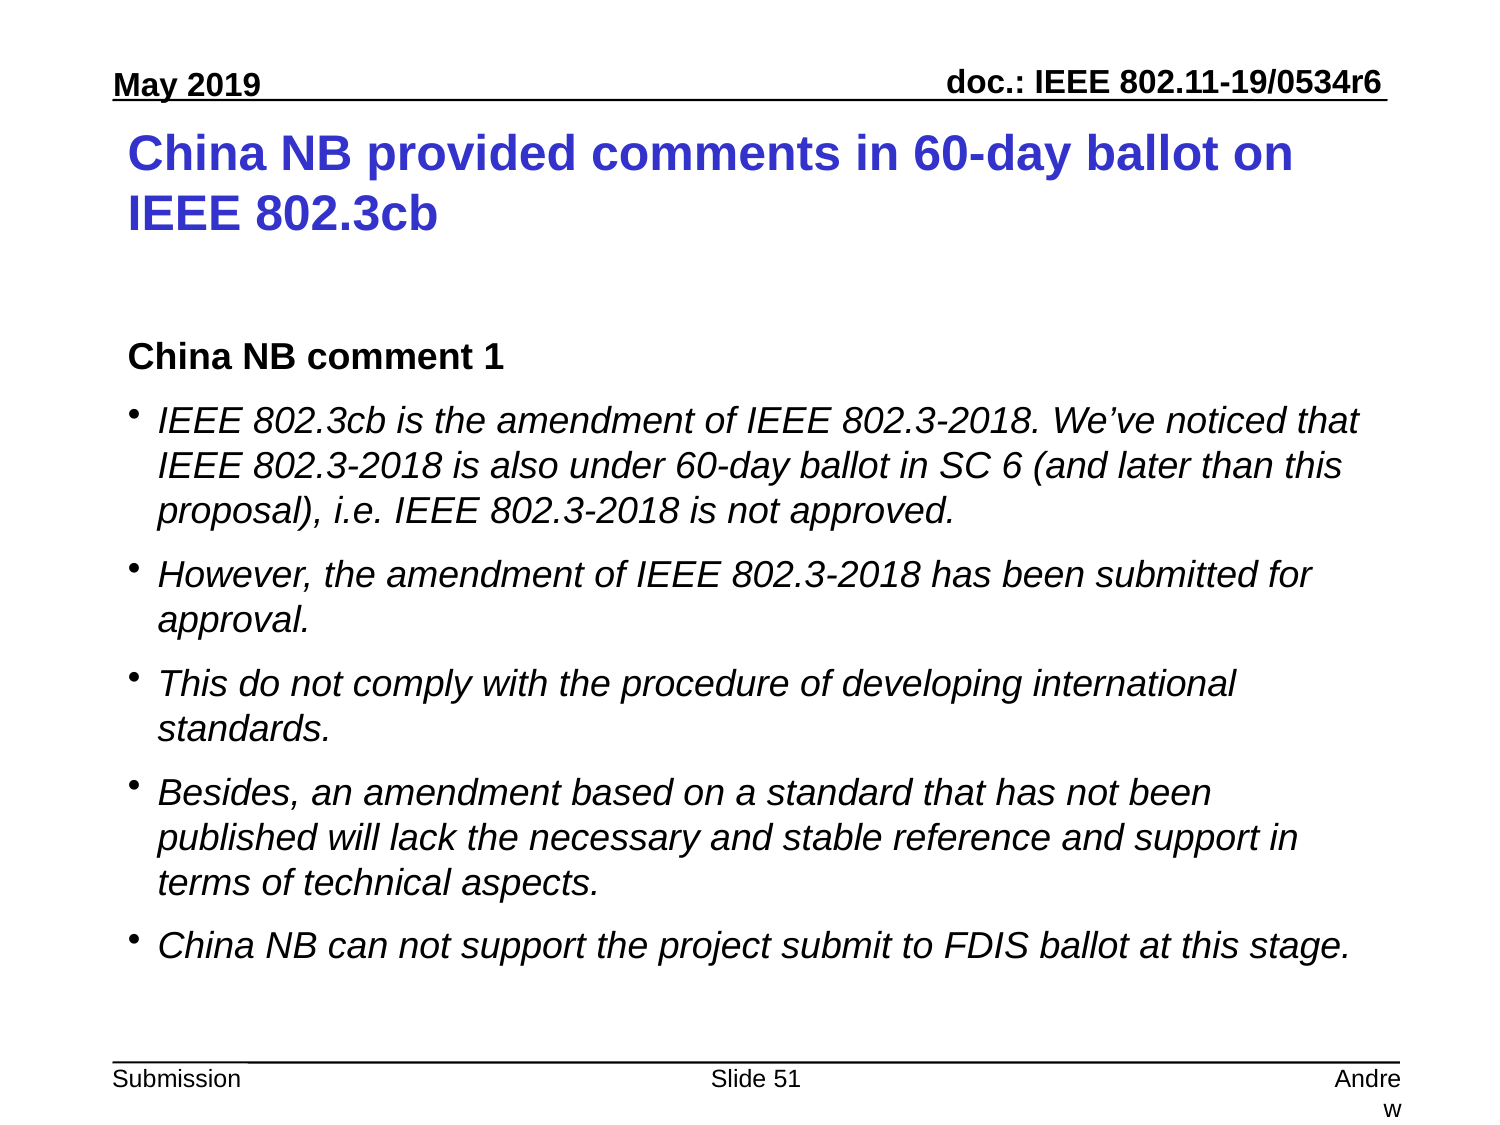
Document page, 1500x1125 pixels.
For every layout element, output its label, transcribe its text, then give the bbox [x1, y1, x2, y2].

list China NB comment 1 IEEE 802.3cb is the amendment of IEEE 802.3-2018. We’ve noticed that IEEE 802.3-2018 is also under 60-day ballot in SC 6 (and later than this proposal), i.e. IEEE 802.3-2018 is not approved. However, the amendment of IEEE 802.3-2018 has been submitted for approval. This do not comply with the procedure of developing international standards. Besides, an amendment based on a standard that has not been published will lack the necessary and stable reference and support in terms of technical aspects. China NB can not support the project submit to FDIS ballot at this stage. [112, 324, 1388, 1000]
slide_number Slide 51 [709, 1061, 803, 1093]
footer Andrew Myles, Cisco [1320, 1061, 1402, 1093]
title China NB provided comments in 60-day ballot on IEEE 802.3cb [112, 112, 1388, 288]
